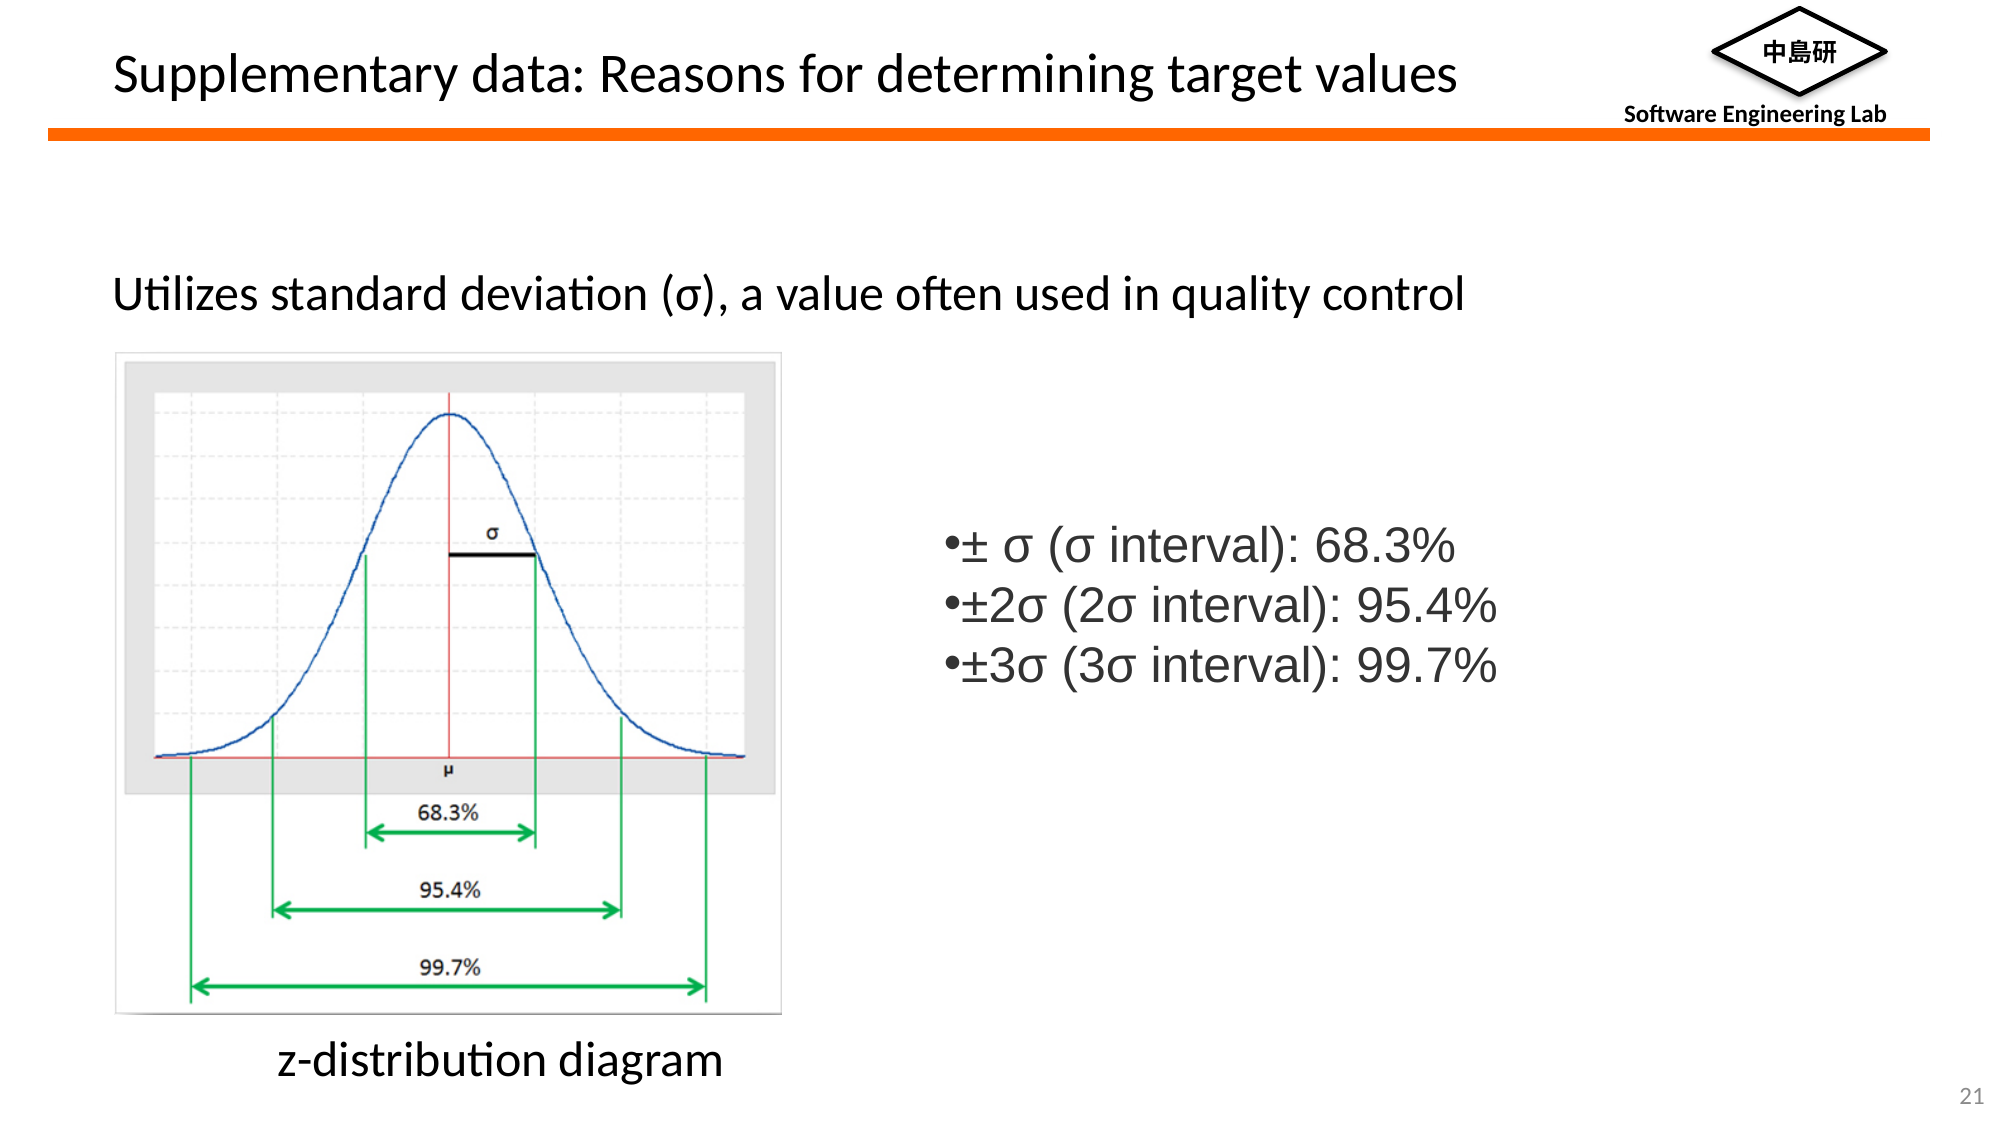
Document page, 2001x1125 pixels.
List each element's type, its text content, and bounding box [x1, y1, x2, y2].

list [114, 351, 782, 1016]
title Supplementary data: Reasons for determining target values [98, 5, 1608, 135]
text_box z-distribution diagram [262, 1019, 828, 1094]
text_box Utilizes standard deviation (σ), a value often used in quality control [98, 252, 1608, 328]
text_box ± σ (σ interval): 68.3% ±2σ (2σ interval): 95.4% ±3σ (3σ interval): 99.7% [929, 504, 1885, 745]
slide_number 21 [1533, 1065, 2000, 1125]
